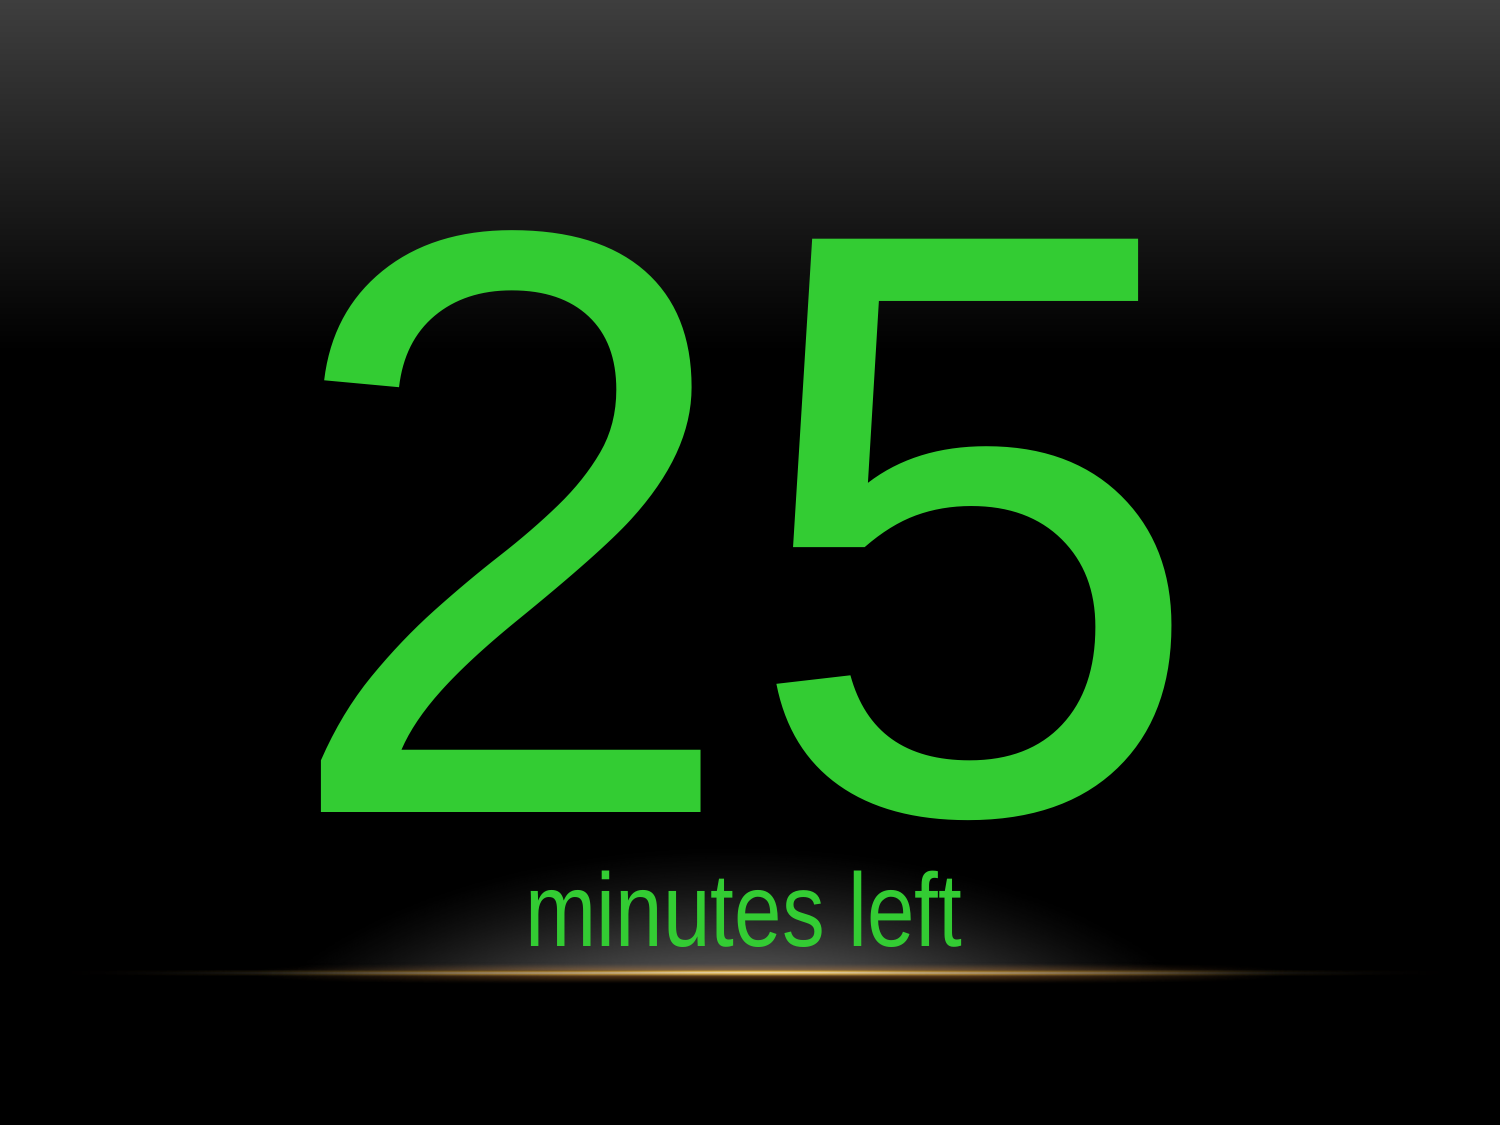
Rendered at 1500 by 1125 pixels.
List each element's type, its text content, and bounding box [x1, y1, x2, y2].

list 25 [265, 0, 1500, 560]
text_box minutes left [407, 834, 1081, 975]
picture [0, 0, 1500, 1125]
